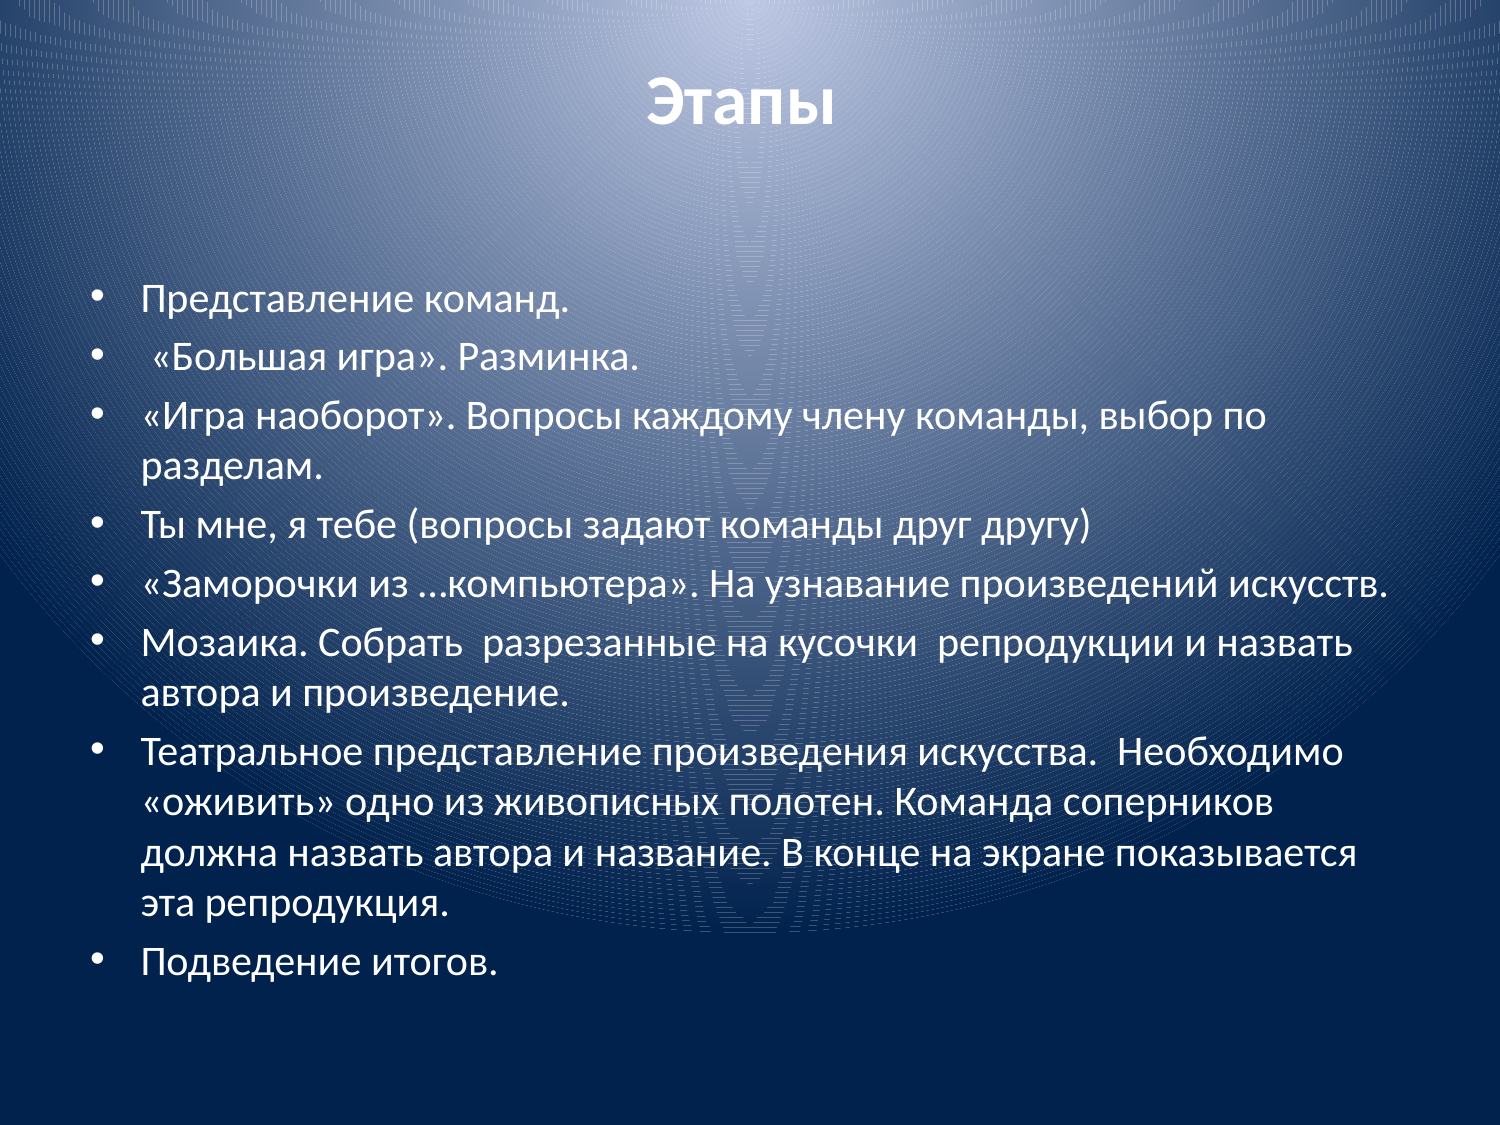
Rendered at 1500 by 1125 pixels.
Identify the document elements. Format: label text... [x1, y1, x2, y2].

list Представление команд. «Большая игра». Разминка. «Игра наоборот». Вопросы каждому члену команды, выбор по разделам. Ты мне, я тебе (вопросы задают команды друг другу) «Заморочки из …компьютера». На узнавание произведений искусств. Мозаика. Собрать разрезанные на кусочки репродукции и назвать автора и произведение. Театральное представление произведения искусства. Необходимо «оживить» одно из живописных полотен. Команда соперников должна назвать автора и название. В конце на экране показывается эта репродукция. Подведение итогов. [75, 262, 1425, 1005]
title Этапы [75, 45, 1425, 233]
